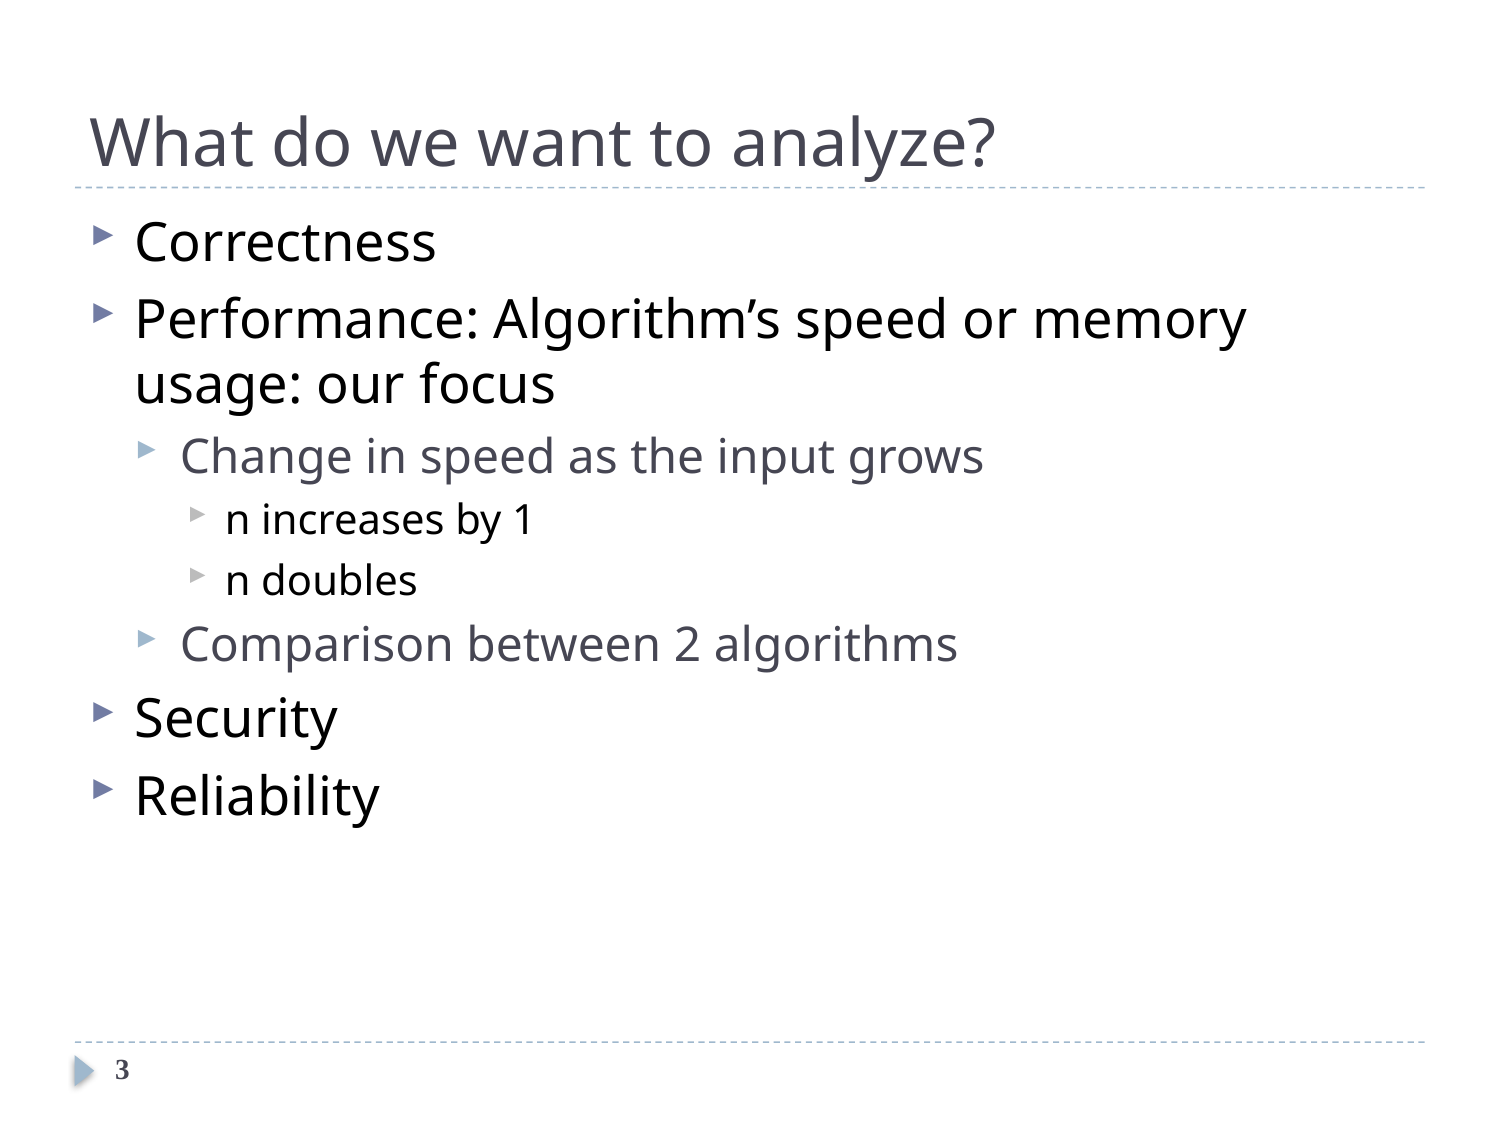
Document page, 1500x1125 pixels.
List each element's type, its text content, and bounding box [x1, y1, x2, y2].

list Correctness Performance: Algorithm’s speed or memory usage: our focus Change in speed as the input grows n increases by 1 n doubles Comparison between 2 algorithms Security Reliability [75, 200, 1425, 1010]
title What do we want to analyze? [75, 24, 1425, 188]
slide_number 3 [100, 1042, 426, 1103]
